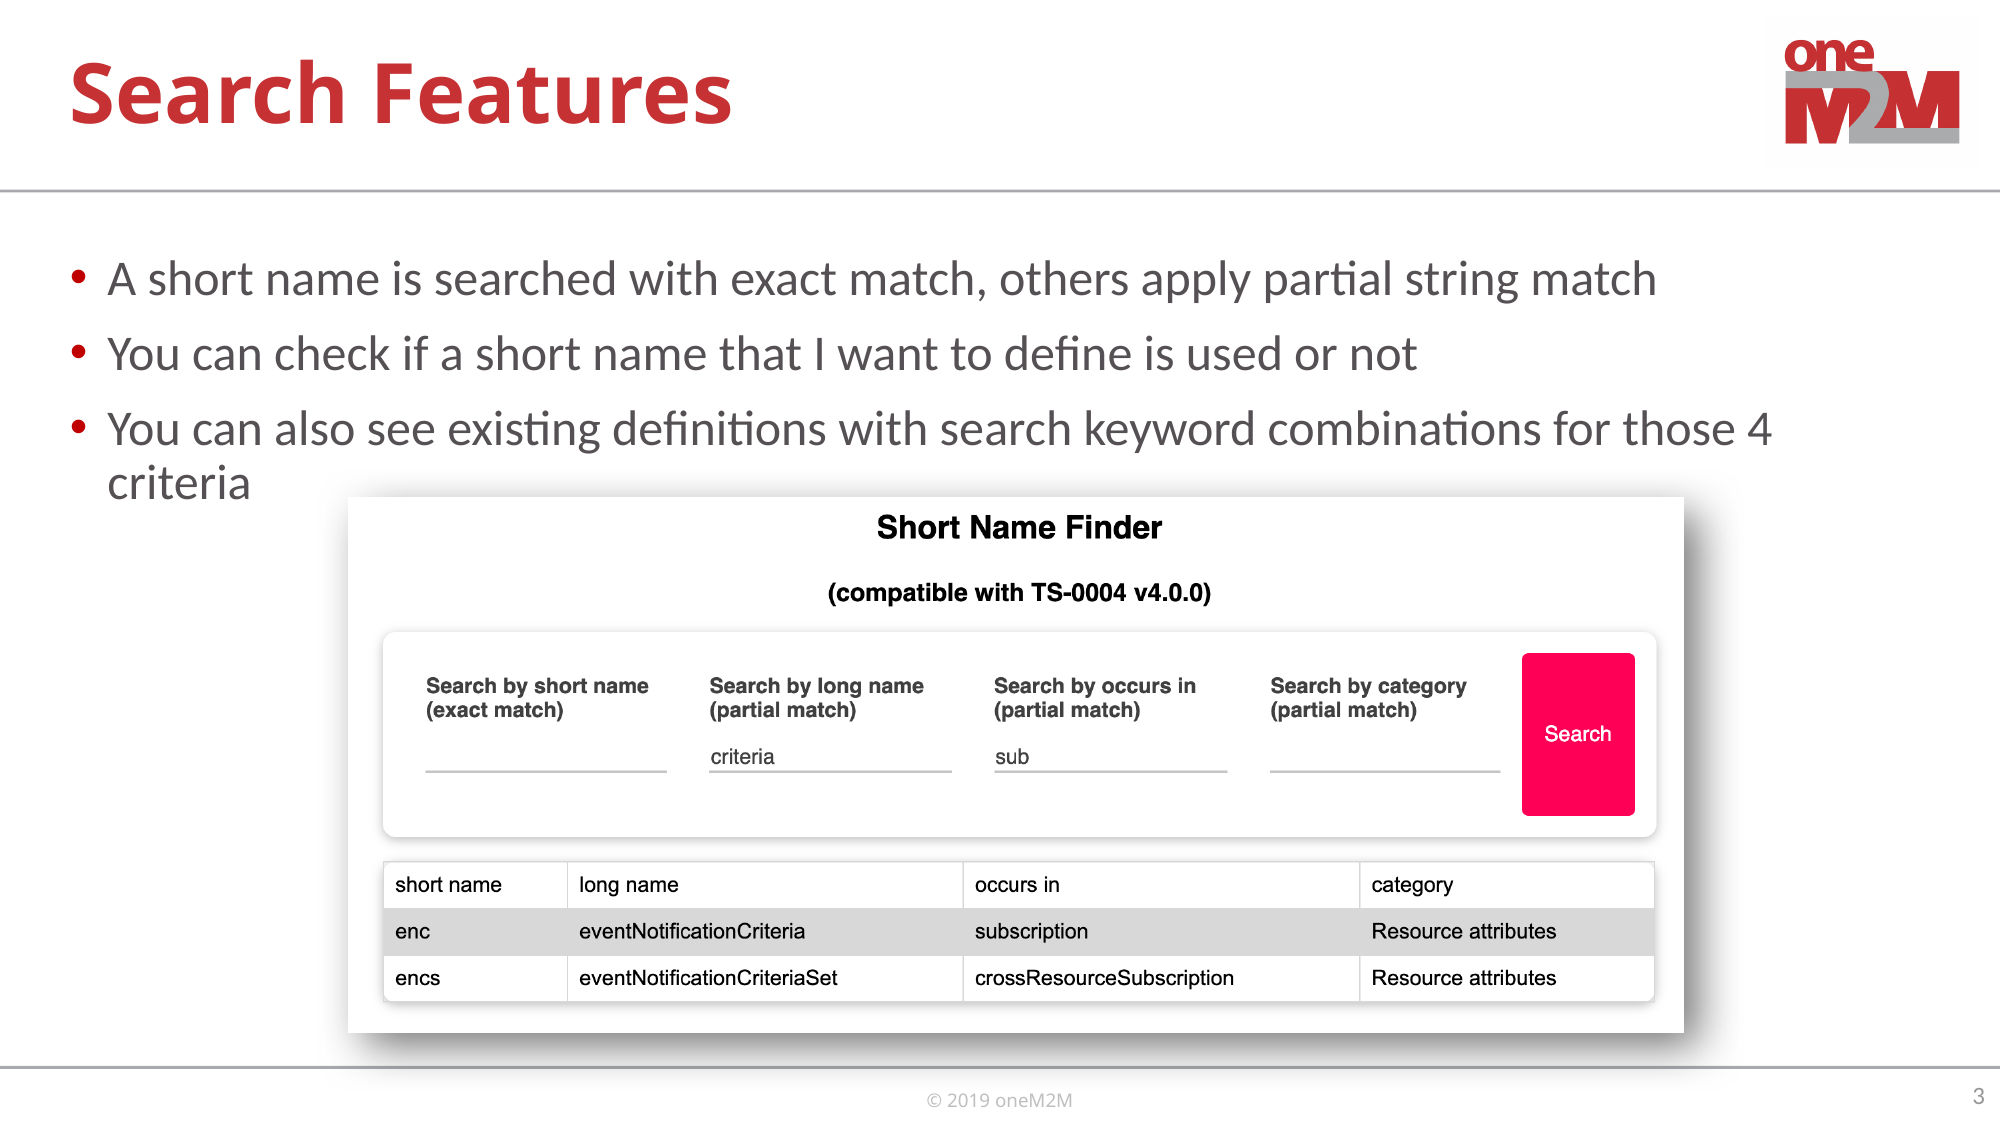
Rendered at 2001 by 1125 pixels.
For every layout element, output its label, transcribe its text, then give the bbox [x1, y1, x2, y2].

picture [1763, 17, 1981, 166]
title Search Features [54, 0, 1565, 193]
list A short name is searched with exact match, others apply partial string match You can check if a short name that I want to define is used or not You can also see existing definitions with search keyword combinations for those 4 criteria [54, 245, 1853, 611]
slide_number 3 [1918, 1065, 2000, 1125]
picture [348, 497, 1684, 1033]
